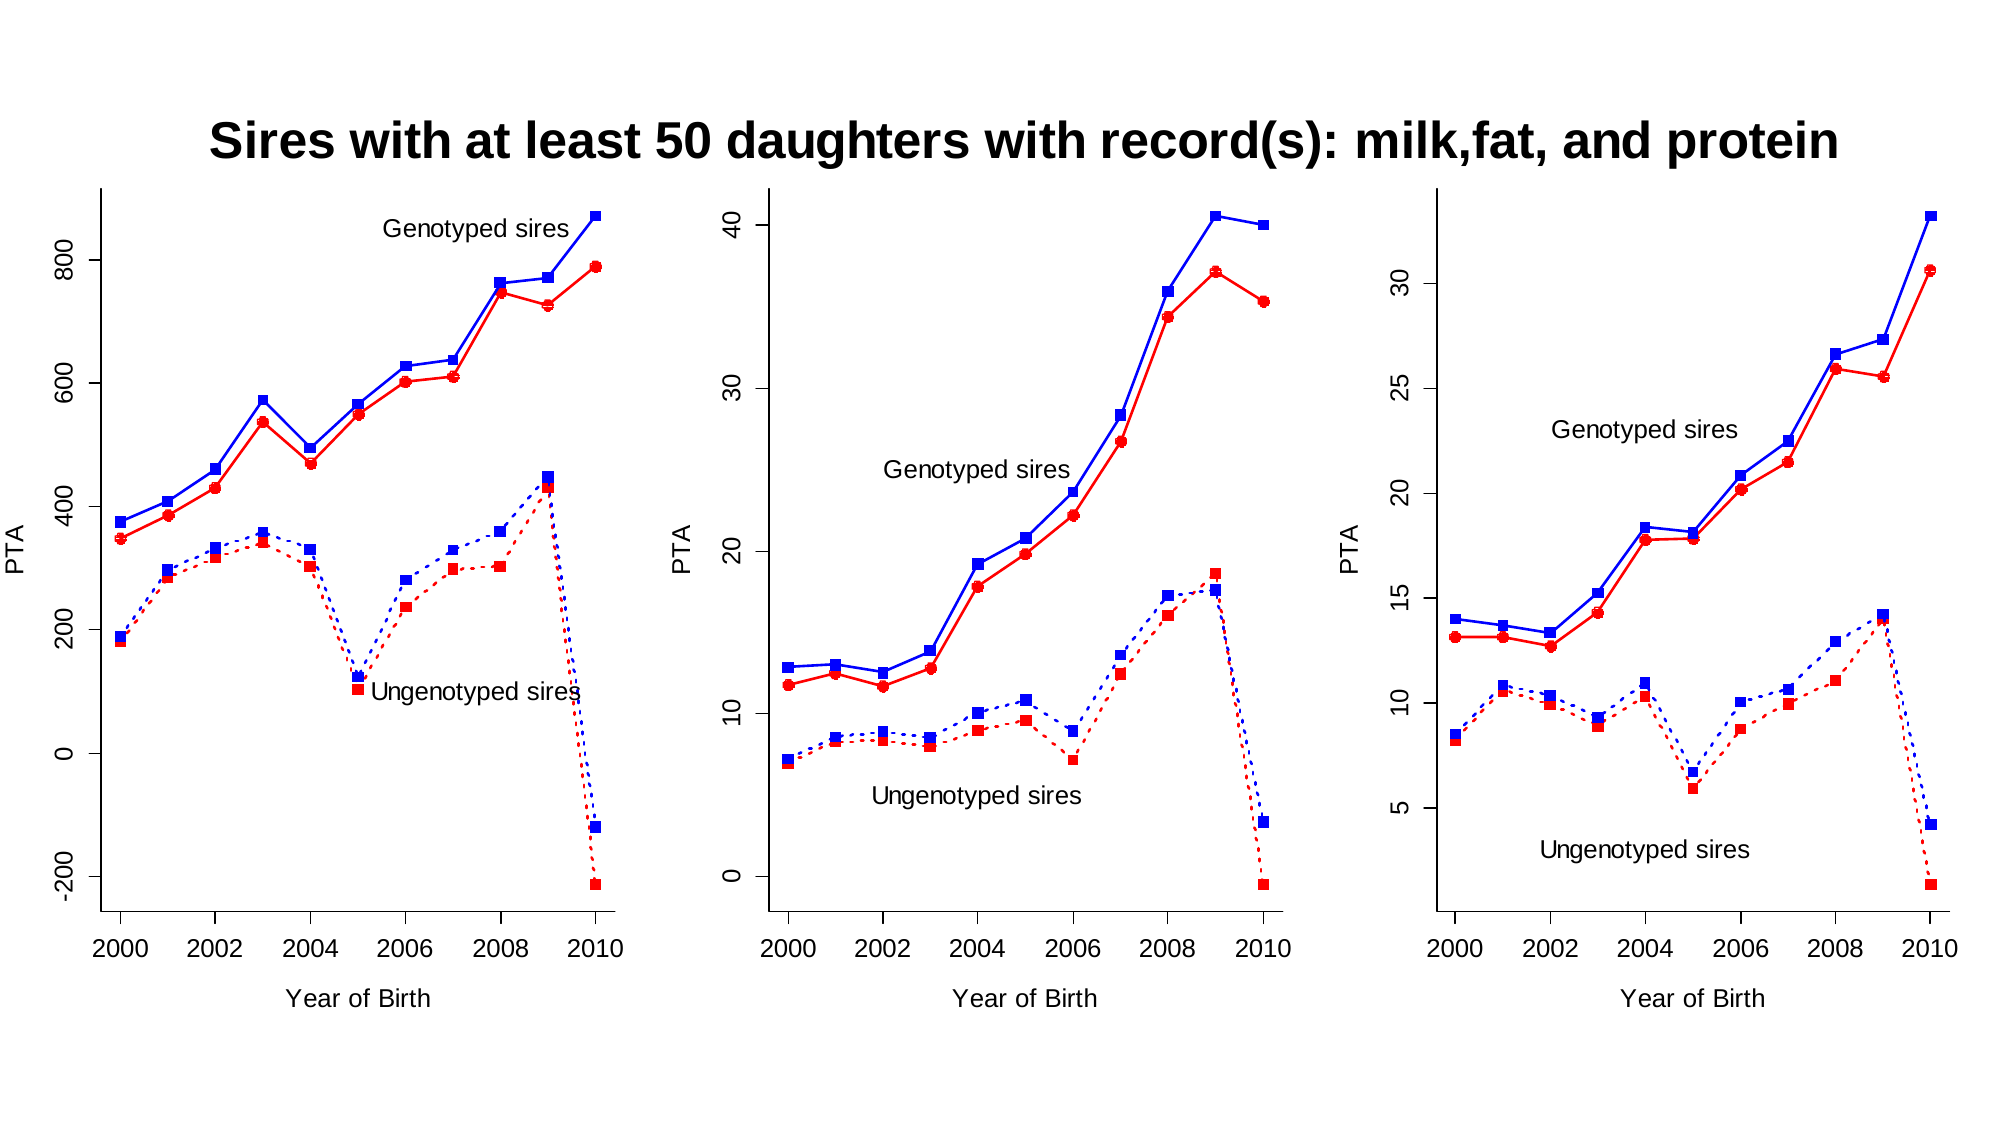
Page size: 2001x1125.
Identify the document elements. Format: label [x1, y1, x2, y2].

picture [0, 87, 2000, 1038]
